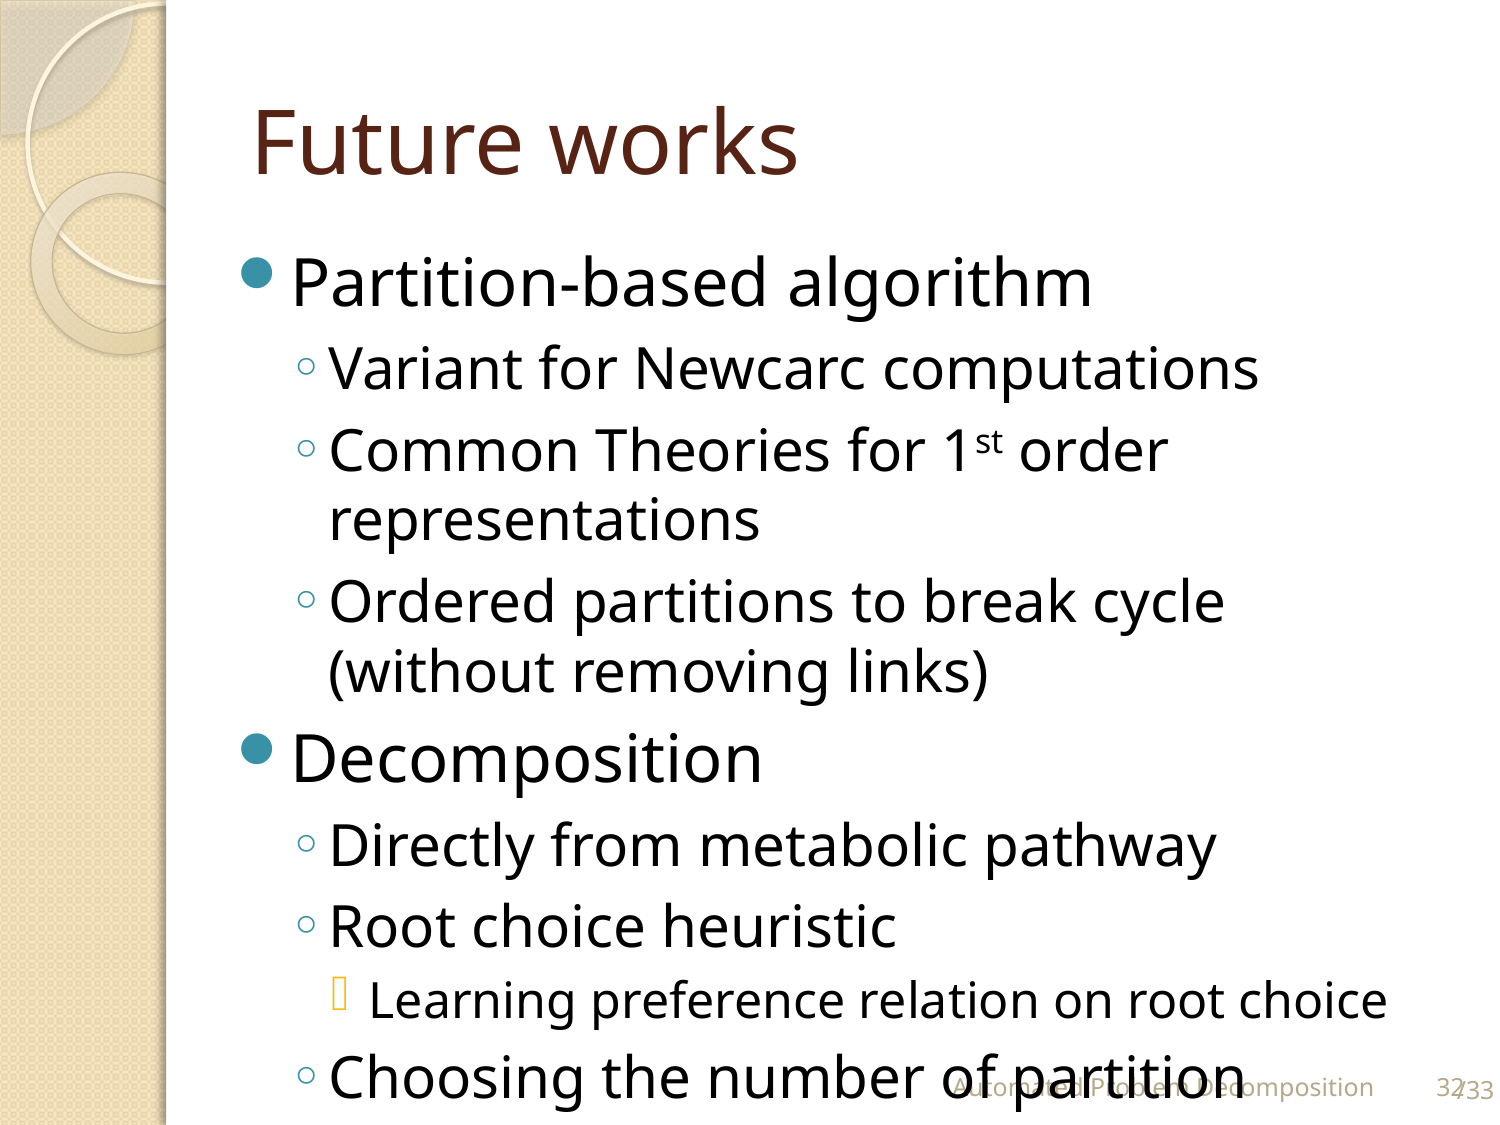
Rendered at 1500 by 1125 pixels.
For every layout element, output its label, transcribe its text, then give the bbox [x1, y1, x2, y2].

footer Automated Problem Decomposition [937, 1034, 1413, 1113]
text_box /33 [1412, 1033, 1500, 1112]
list Partition-based algorithm Variant for Newcarc computations Common Theories for 1st order representations Ordered partitions to break cycle (without removing links) Decomposition Directly from metabolic pathway Root choice heuristic Learning preference relation on root choice Choosing the number of partition [208, 232, 1434, 1125]
title Future works [235, 45, 1466, 233]
